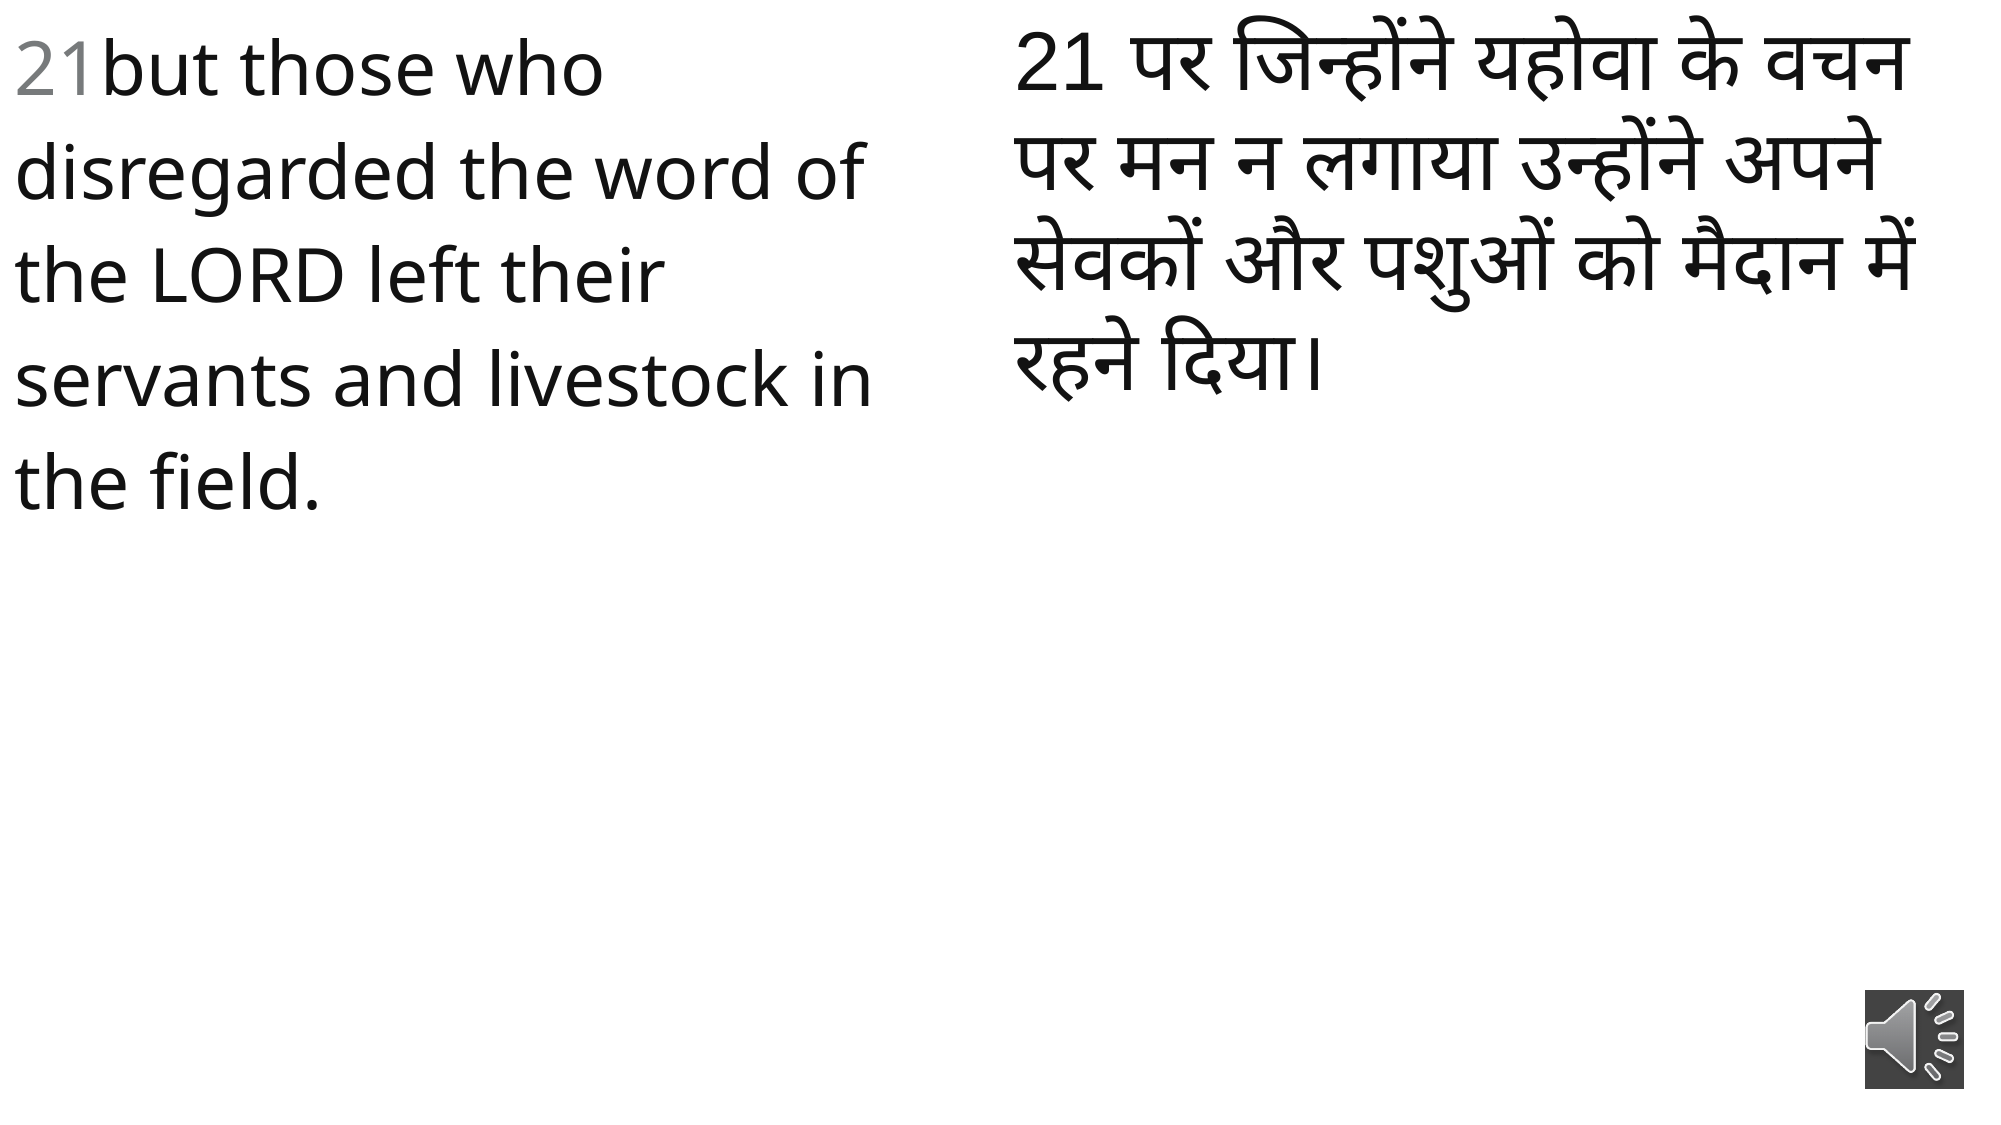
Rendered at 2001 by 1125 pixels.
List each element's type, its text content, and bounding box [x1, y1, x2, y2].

text_box 21but those who disregarded the word of the Lord left their servants and livestock in the field. [0, 0, 981, 1125]
picture [1864, 989, 1965, 1090]
text_box 21 पर जिन्होंने यहोवा के वचन पर मन न लगाया उन्होंने अपने सेवकों और पशुओं को मैदान में रहने दिया। [999, 0, 2000, 1125]
